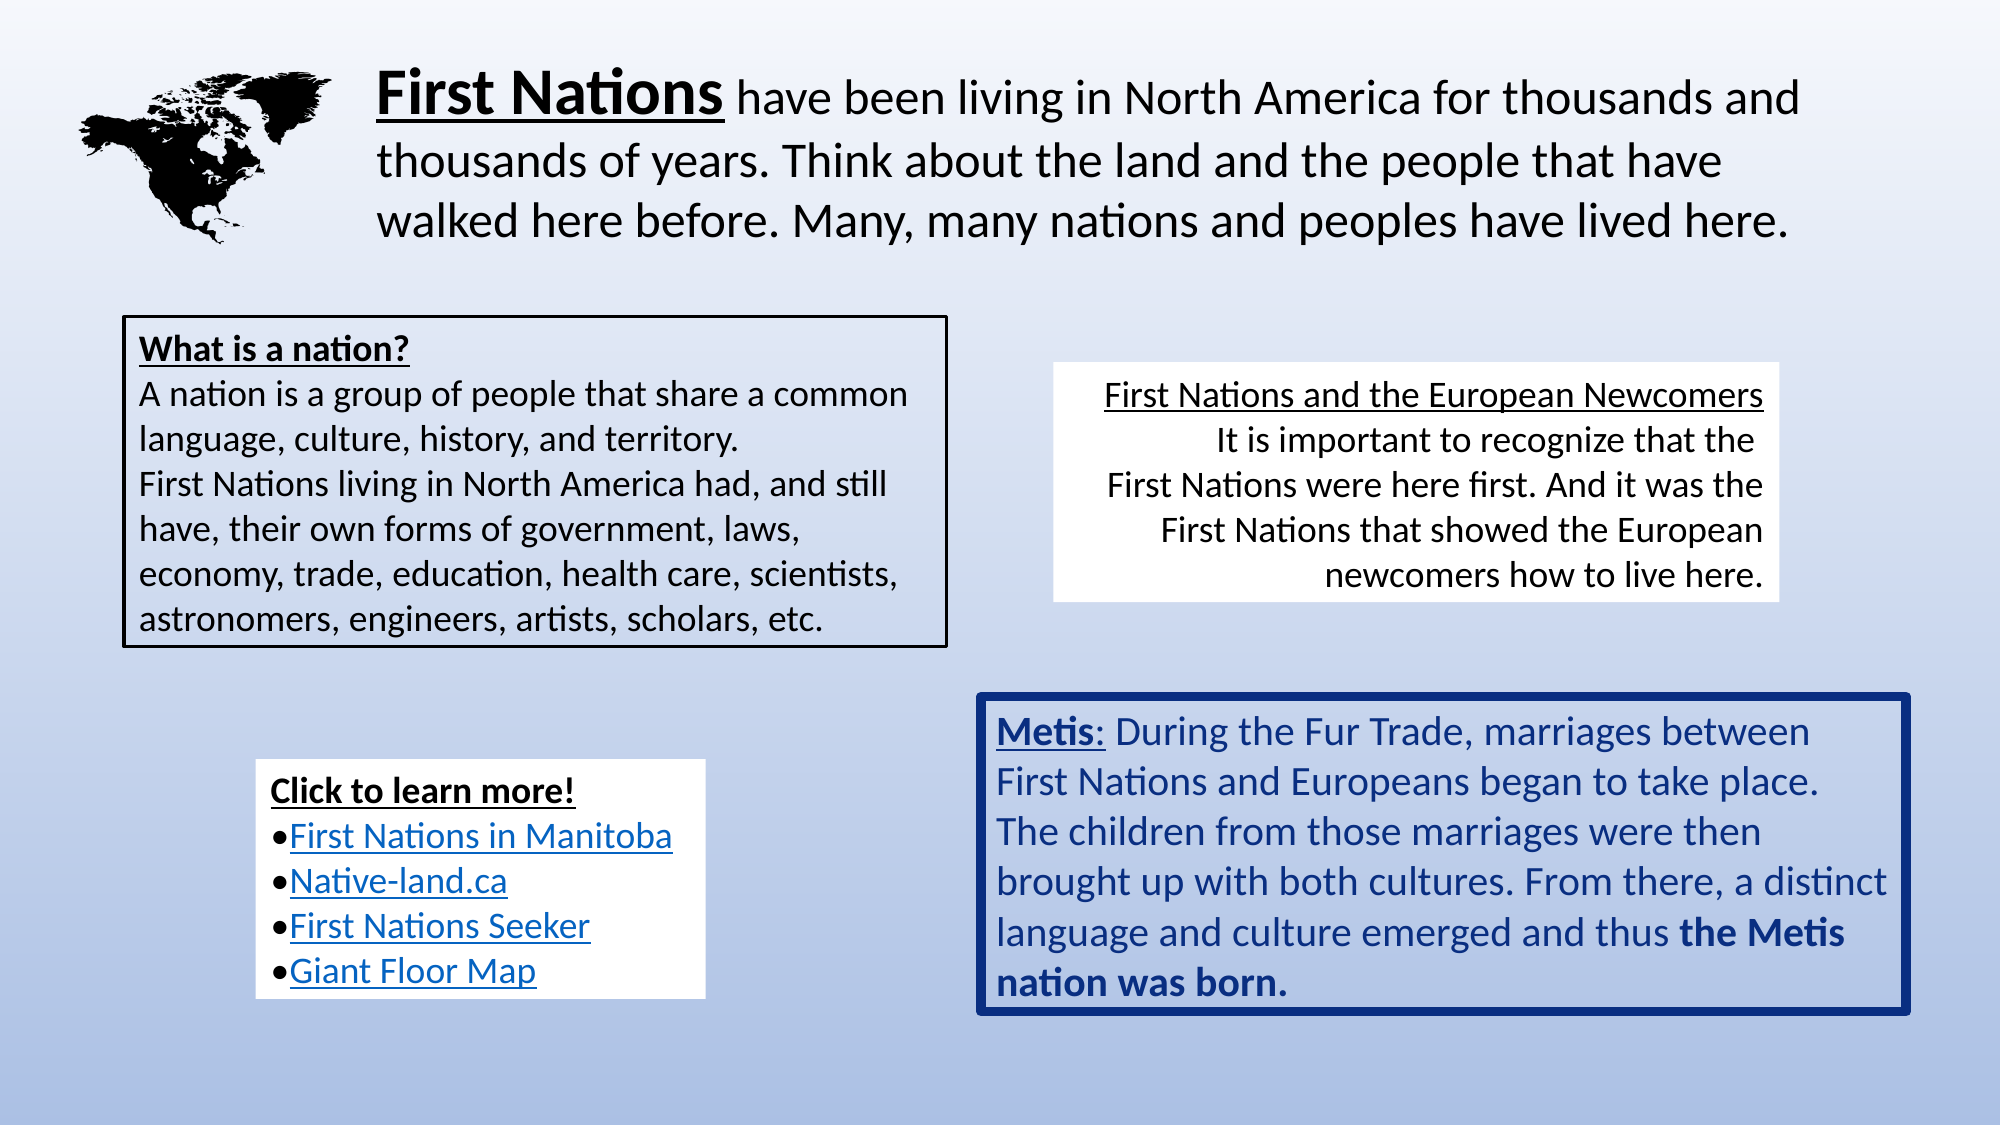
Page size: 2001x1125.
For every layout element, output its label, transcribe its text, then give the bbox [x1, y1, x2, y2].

text_box What is a nation? A nation is a group of people that share a common language, culture, history, and territory. First Nations living in North America had, and still have, their own forms of government, laws, economy, trade, education, health care, scientists, astronomers, engineers, artists, scholars, etc. [123, 316, 947, 647]
text_box Click to learn more! •First Nations in Manitoba •Native-land.ca •First Nations Seeker •Giant Floor Map [255, 759, 706, 999]
picture [68, 19, 348, 299]
text_box First Nations have been living in North America for thousands and thousands of years. Think about the land and the people that have walked here before. Many, many nations and peoples have lived here. [361, 40, 1828, 300]
text_box First Nations and the European Newcomers It is important to recognize that the First Nations were here first. And it was the First Nations that showed the European newcomers how to live here. [1053, 362, 1780, 603]
text_box Metis: During the Fur Trade, marriages between First Nations and Europeans began to take place. The children from those marriages were then brought up with both cultures. From there, a distinct language and culture emerged and thus the Metis nation was born. [981, 696, 1907, 1012]
